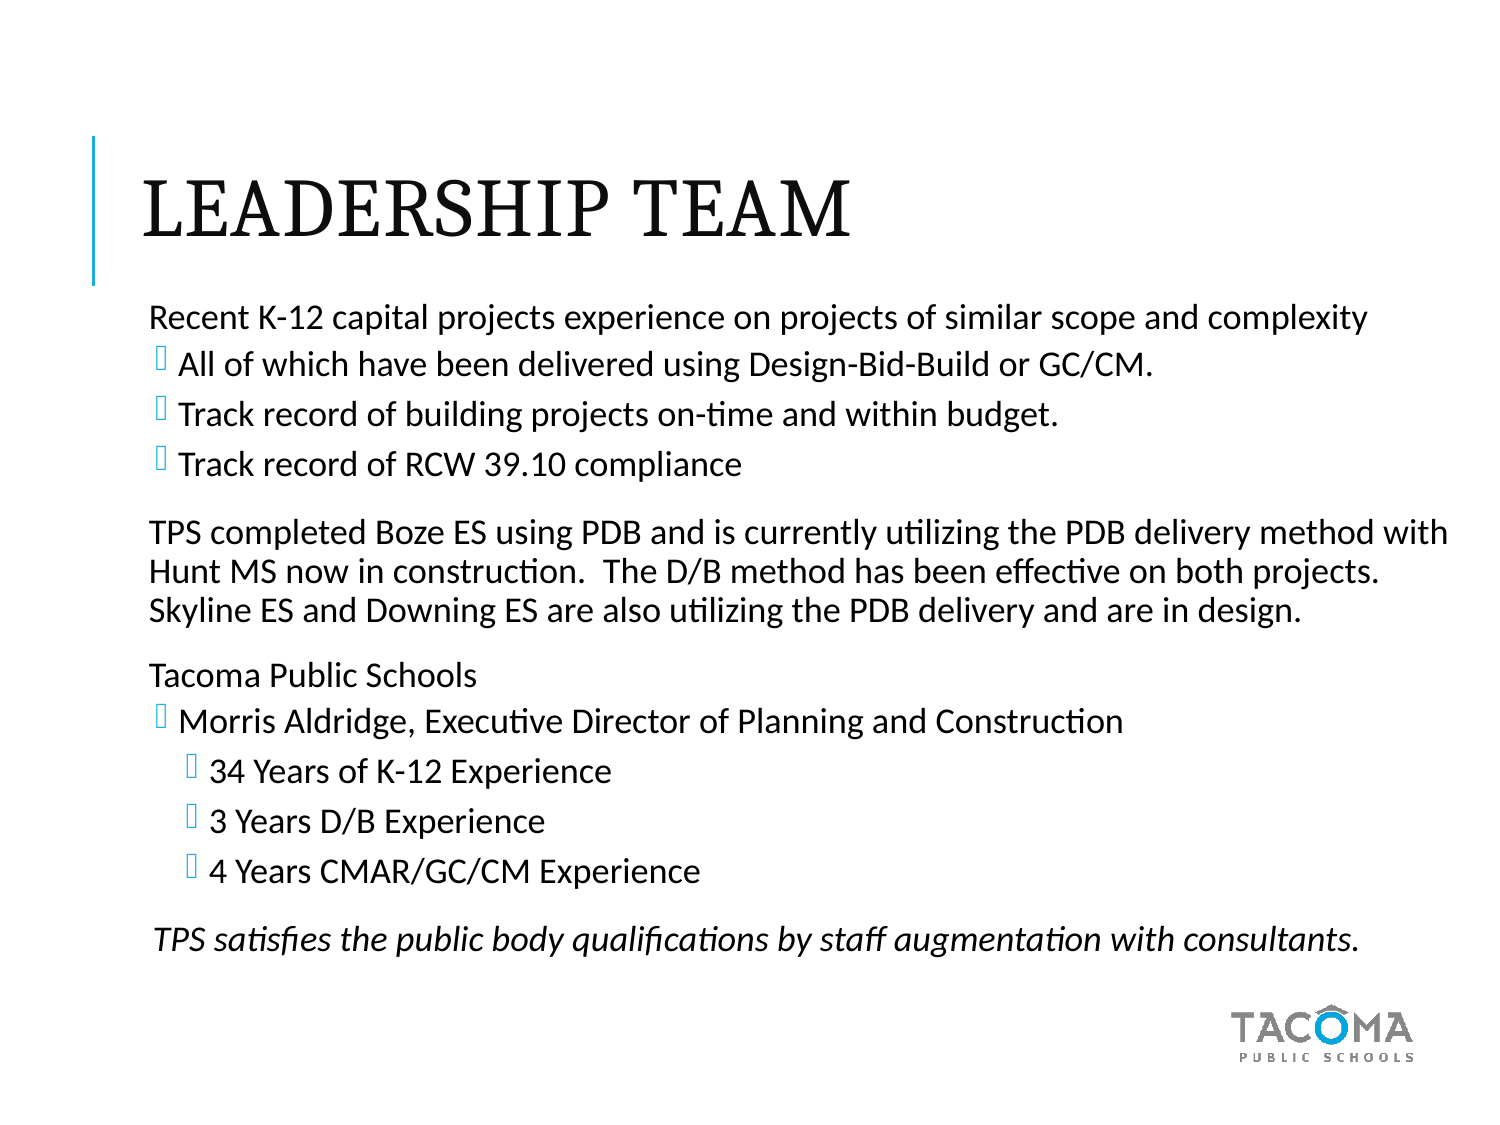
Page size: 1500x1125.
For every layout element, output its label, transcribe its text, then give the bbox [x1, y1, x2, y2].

title Leadership Team [126, 137, 1322, 288]
list Recent K-12 capital projects experience on projects of similar scope and complexity All of which have been delivered using Design-Bid-Build or GC/CM. Track record of building projects on-time and within budget. Track record of RCW 39.10 compliance TPS completed Boze ES using PDB and is currently utilizing the PDB delivery method with Hunt MS now in construction. The D/B method has been effective on both projects. Skyline ES and Downing ES are also utilizing the PDB delivery and are in design. Tacoma Public Schools Morris Aldridge, Executive Director of Planning and Construction 34 Years of K-12 Experience 3 Years D/B Experience 4 Years CMAR/GC/CM Experience TPS satisfies the public body qualifications by staff augmentation with consultants. [126, 290, 1463, 991]
picture [1223, 999, 1421, 1068]
